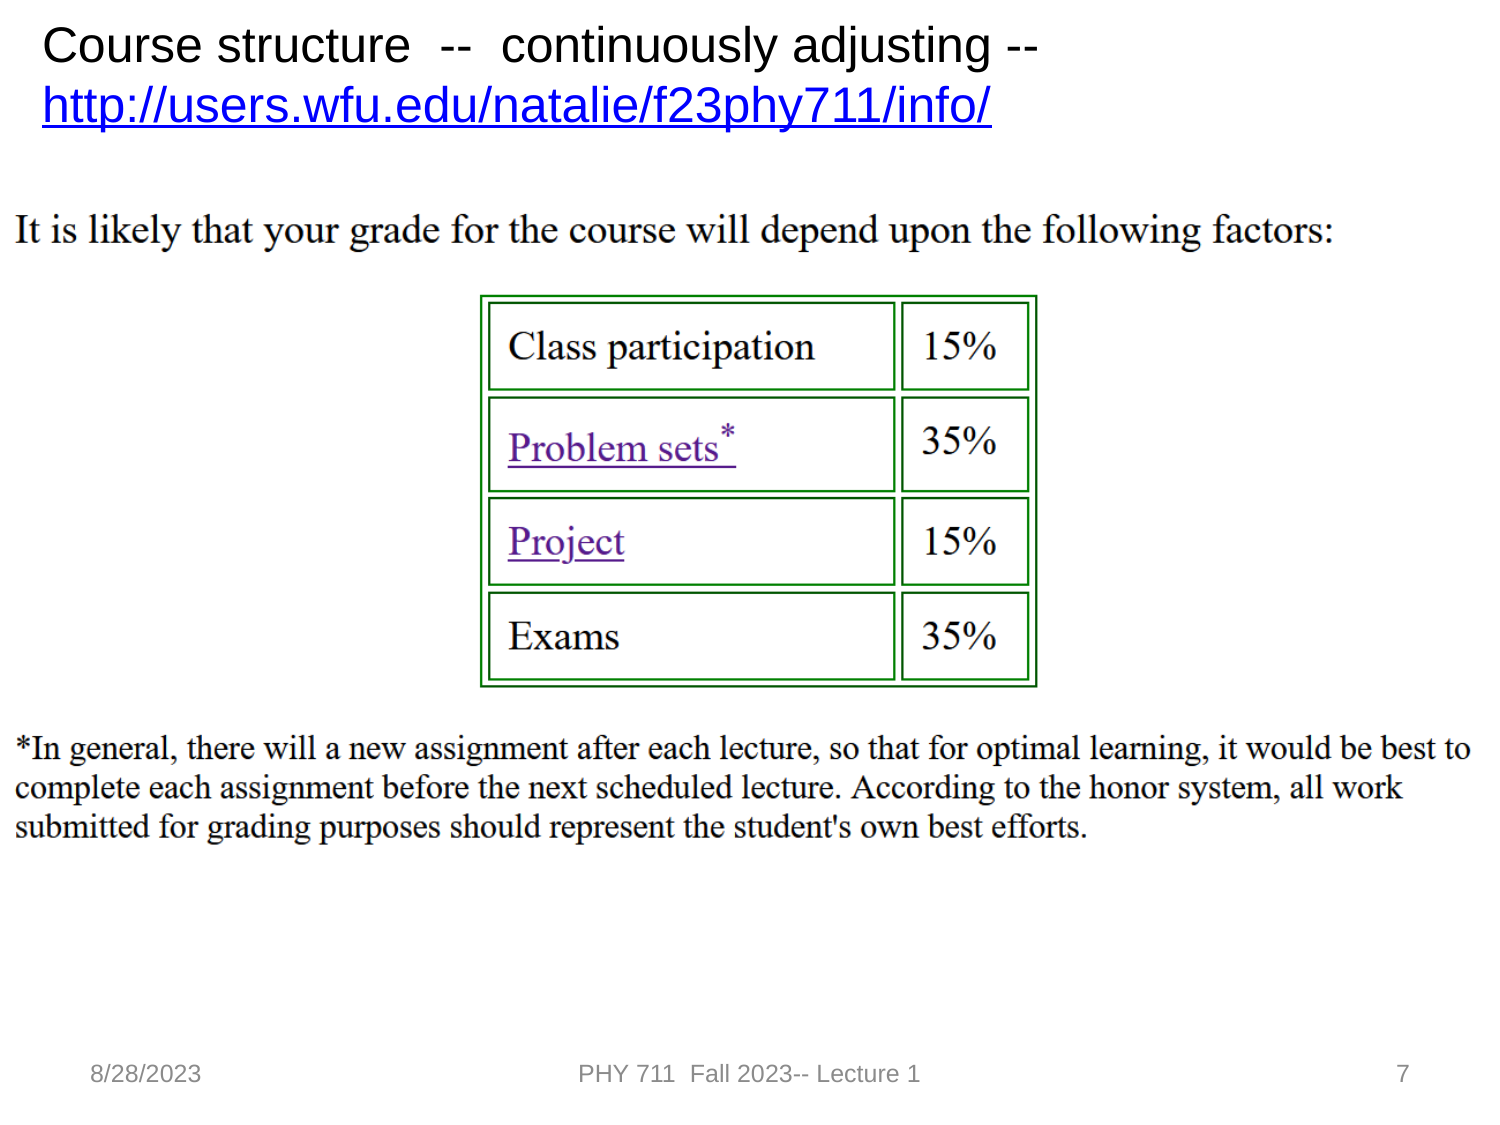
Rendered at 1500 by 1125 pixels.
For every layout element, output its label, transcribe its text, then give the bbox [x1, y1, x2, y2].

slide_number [75, 1042, 425, 1103]
picture [0, 199, 1500, 859]
text_box Course structure -- continuously adjusting -- http://users.wfu.edu/natalie/f23phy711/info/ [27, 4, 1378, 140]
slide_number 7 [1074, 1042, 1425, 1103]
footer PHY 711 Fall 2023-- Lecture 1 [512, 1042, 988, 1103]
